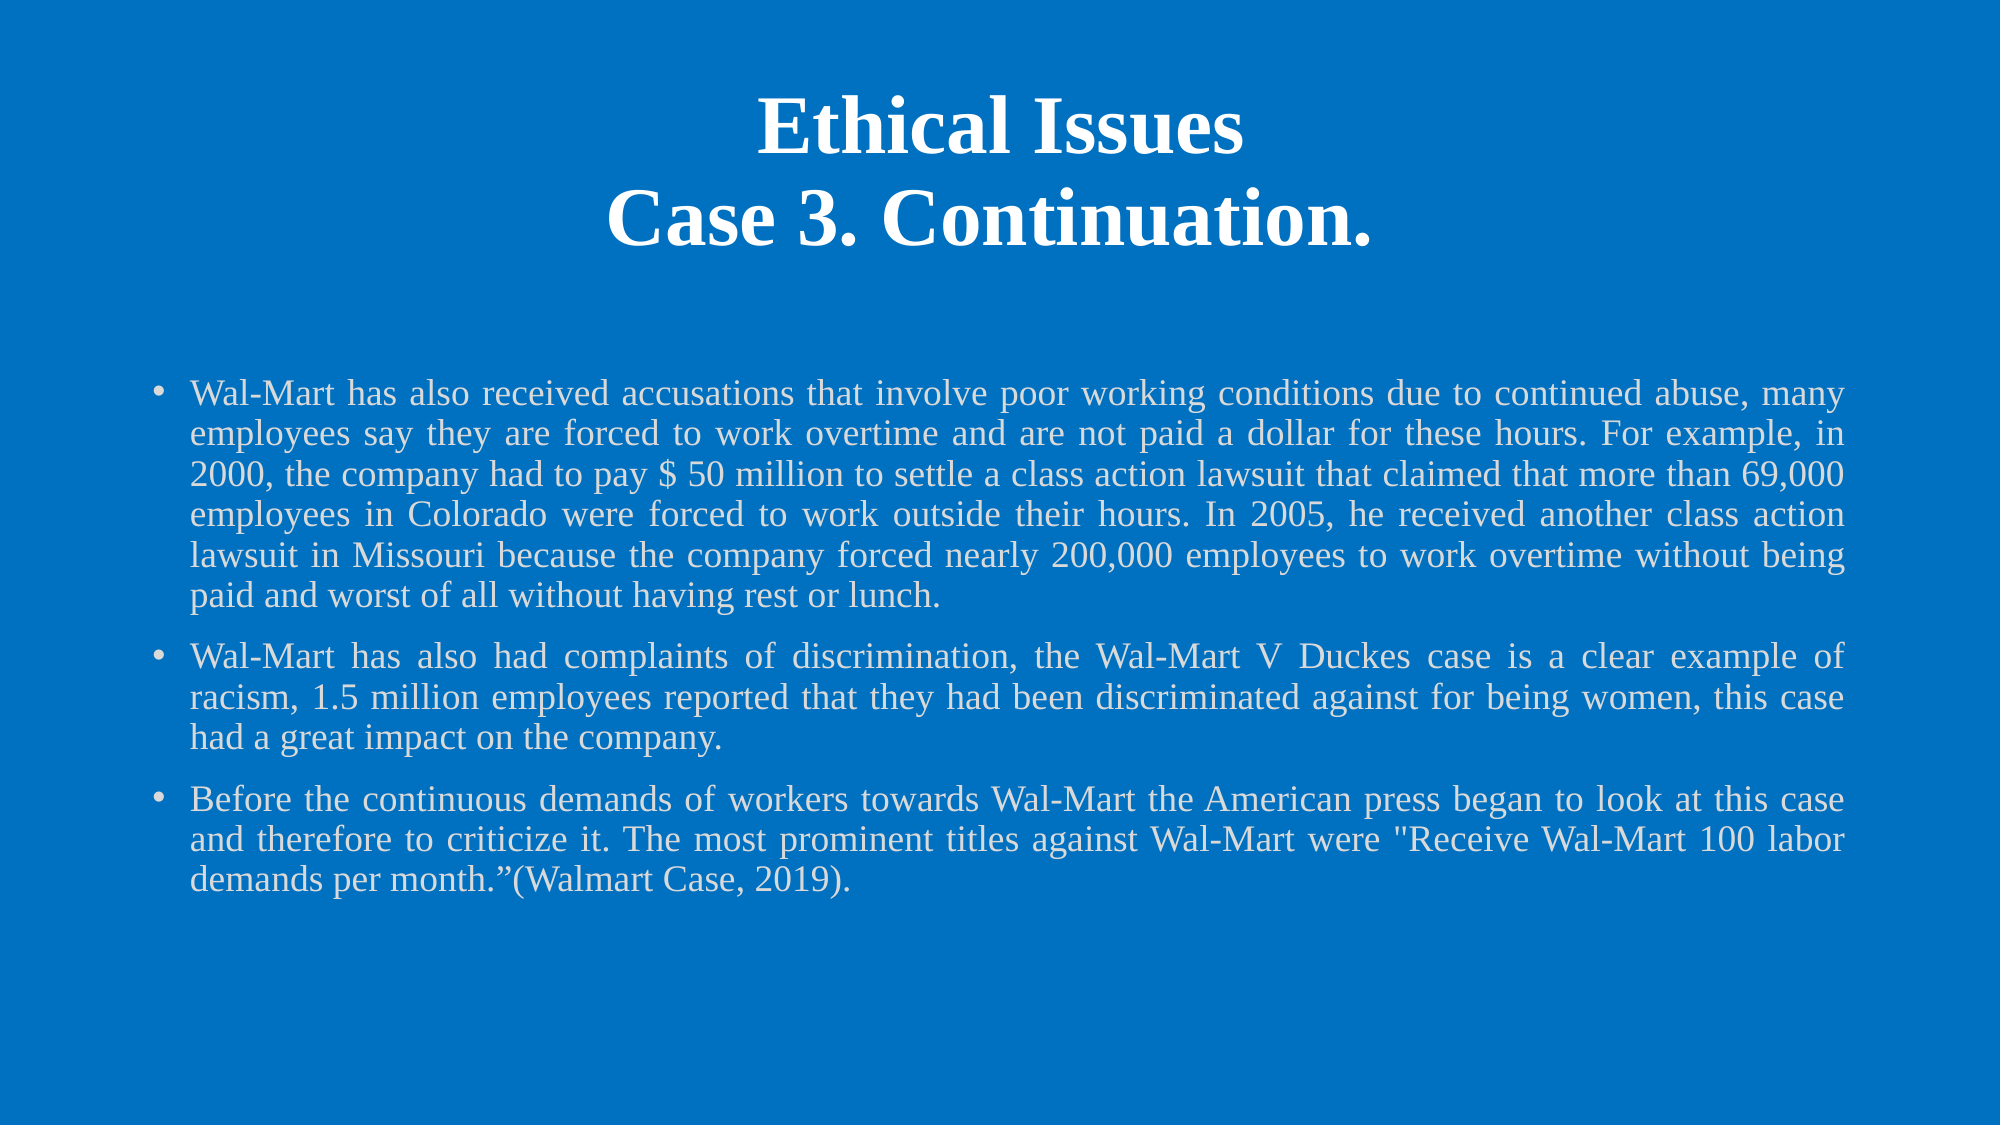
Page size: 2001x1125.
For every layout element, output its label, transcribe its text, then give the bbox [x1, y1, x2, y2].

title Ethical Issues Case 3. Continuation. [137, 59, 1863, 278]
list Wal-Mart has also received accusations that involve poor working conditions due to continued abuse, many employees say they are forced to work overtime and are not paid a dollar for these hours. For example, in 2000, the company had to pay $ 50 million to settle a class action lawsuit that claimed that more than 69,000 employees in Colorado were forced to work outside their hours. In 2005, he received another class action lawsuit in Missouri because the company forced nearly 200,000 employees to work overtime without being paid and worst of all without having rest or lunch. Wal-Mart has also had complaints of discrimination, the Wal-Mart V Duckes case is a clear example of racism, 1.5 million employees reported that they had been discriminated against for being women, this case had a great impact on the company. Before the continuous demands of workers towards Wal-Mart the American press began to look at this case and therefore to criticize it. The most prominent titles against Wal-Mart were "Receive Wal-Mart 100 labor demands per month.”(Walmart Case, 2019). [137, 299, 1863, 1014]
